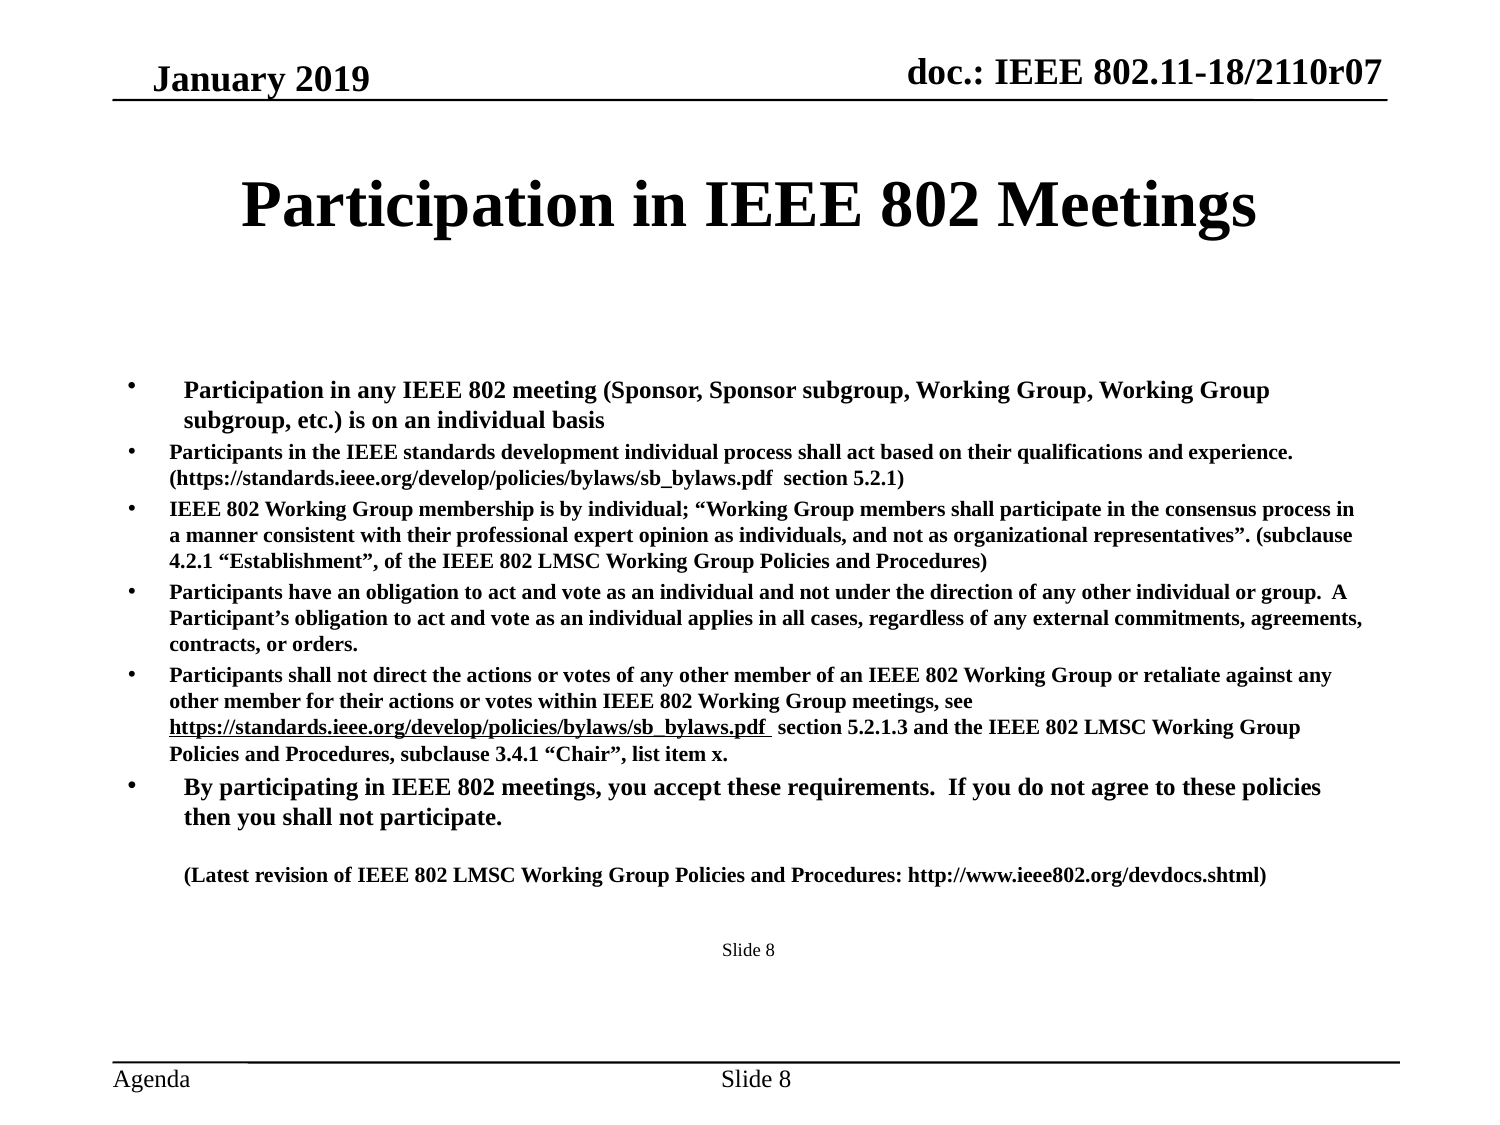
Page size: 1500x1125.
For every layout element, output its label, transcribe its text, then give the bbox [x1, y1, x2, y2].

list Participation in any IEEE 802 meeting (Sponsor, Sponsor subgroup, Working Group, Working Group subgroup, etc.) is on an individual basis Participants in the IEEE standards development individual process shall act based on their qualifications and experience. (https://standards.ieee.org/develop/policies/bylaws/sb_bylaws.pdf section 5.2.1) IEEE 802 Working Group membership is by individual; “Working Group members shall participate in the consensus process in a manner consistent with their professional expert opinion as individuals, and not as organizational representatives”. (subclause 4.2.1 “Establishment”, of the IEEE 802 LMSC Working Group Policies and Procedures) Participants have an obligation to act and vote as an individual and not under the direction of any other individual or group. A Participant’s obligation to act and vote as an individual applies in all cases, regardless of any external commitments, agreements, contracts, or orders. Participants shall not direct the actions or votes of any other member of an IEEE 802 Working Group or retaliate against any other member for their actions or votes within IEEE 802 Working Group meetings, see https://standards.ieee.org/develop/policies/bylaws/sb_bylaws.pdf section 5.2.1.3 and the IEEE 802 LMSC Working Group Policies and Procedures, subclause 3.4.1 “Chair”, list item x. By participating in IEEE 802 meetings, you accept these requirements. If you do not agree to these policies then you shall not participate. (Latest revision of IEEE 802 LMSC Working Group Policies and Procedures: http://www.ieee802.org/devdocs.shtml) [112, 365, 1388, 891]
footer Robert Stacey, Intel [1171, 1061, 1500, 1093]
slide_number Slide 8 [720, 1061, 792, 1093]
text_box Slide 8 [722, 937, 788, 982]
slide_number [152, 54, 563, 100]
title Participation in IEEE 802 Meetings [112, 112, 1388, 288]
